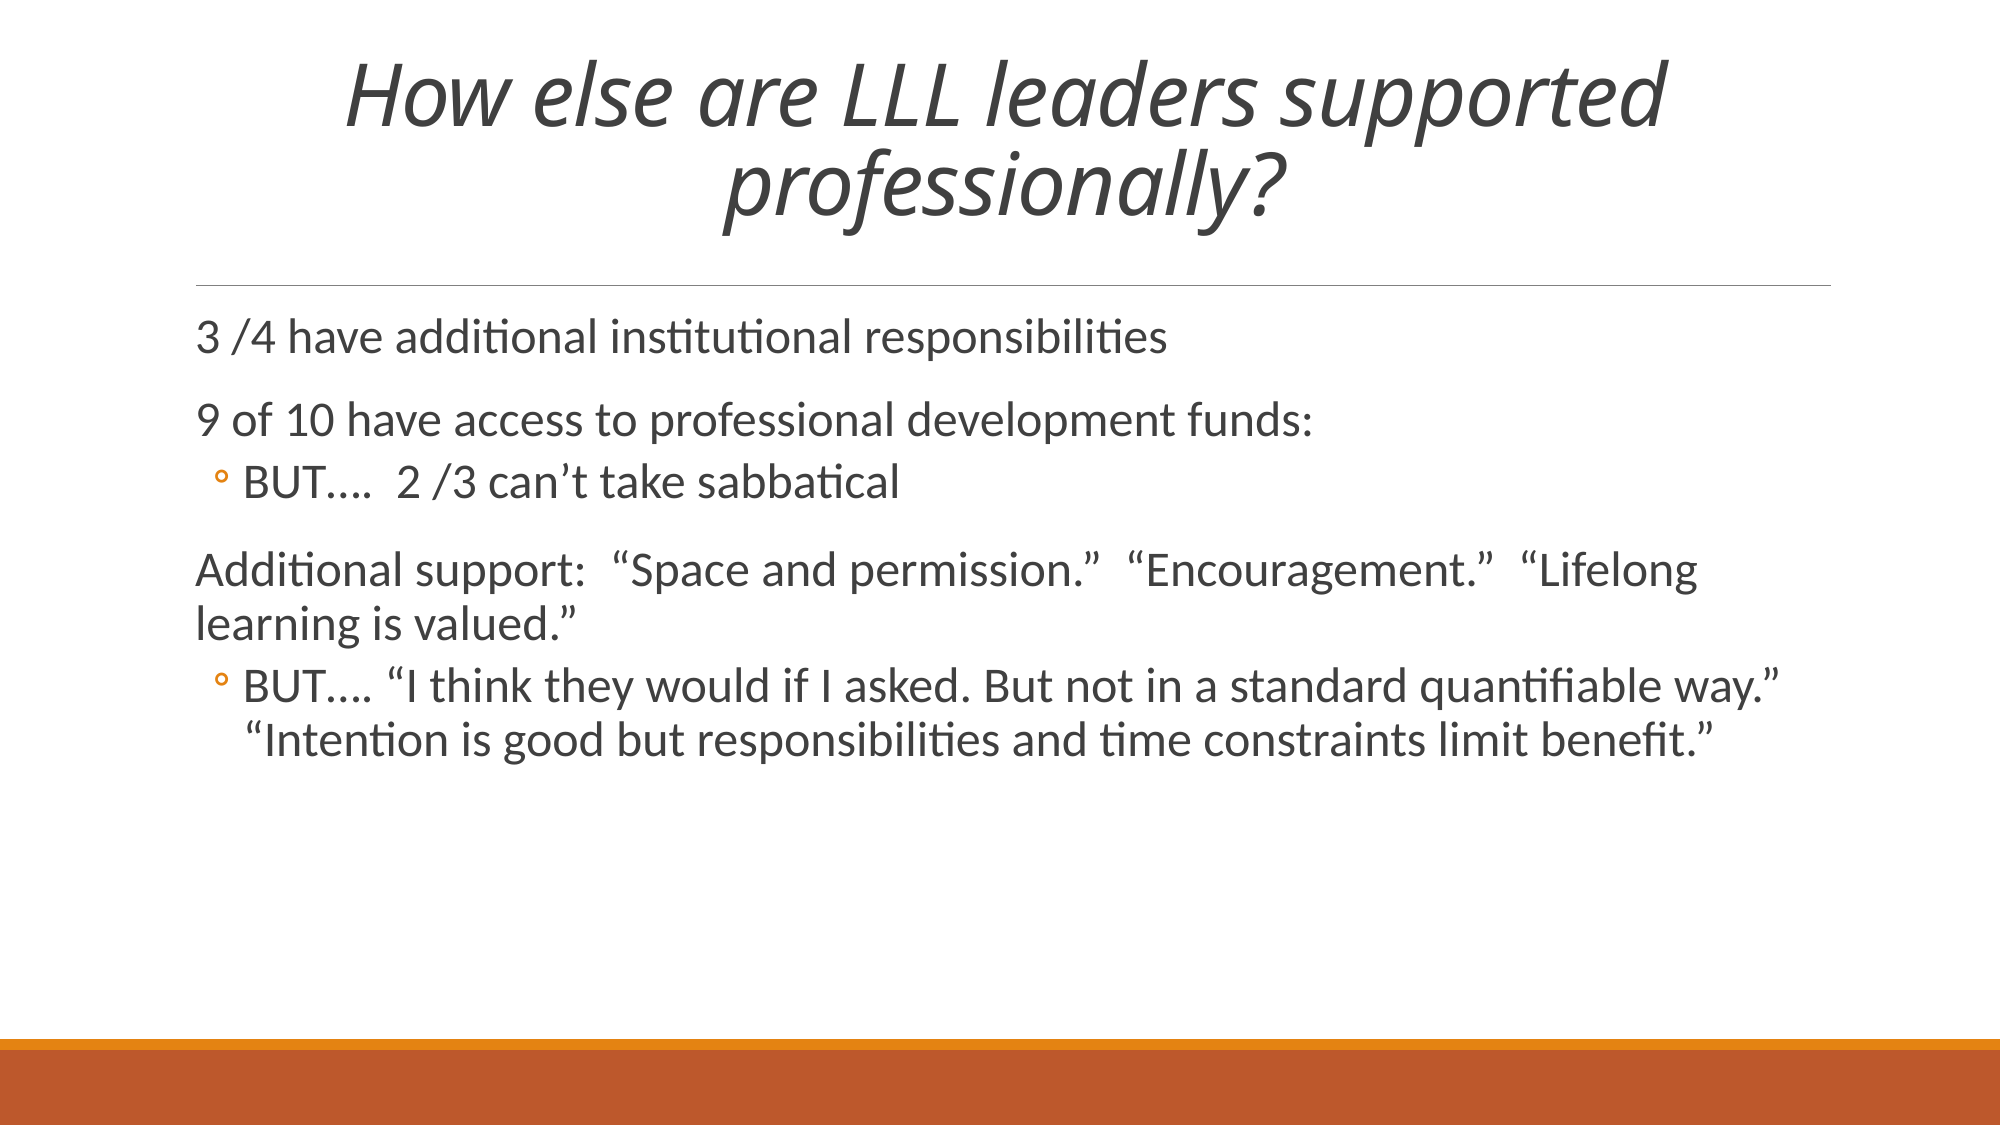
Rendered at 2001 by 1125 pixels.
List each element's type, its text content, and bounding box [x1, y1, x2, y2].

list 3 /4 have additional institutional responsibilities 9 of 10 have access to professional development funds: BUT…. 2 /3 can’t take sabbatical Additional support: “Space and permission.” “Encouragement.” “Lifelong learning is valued.” BUT…. “I think they would if I asked. But not in a standard quantifiable way.” “Intention is good but responsibilities and time constraints limit benefit.” [180, 302, 1830, 963]
title How else are LLL leaders supported professionally? [180, 47, 1830, 241]
